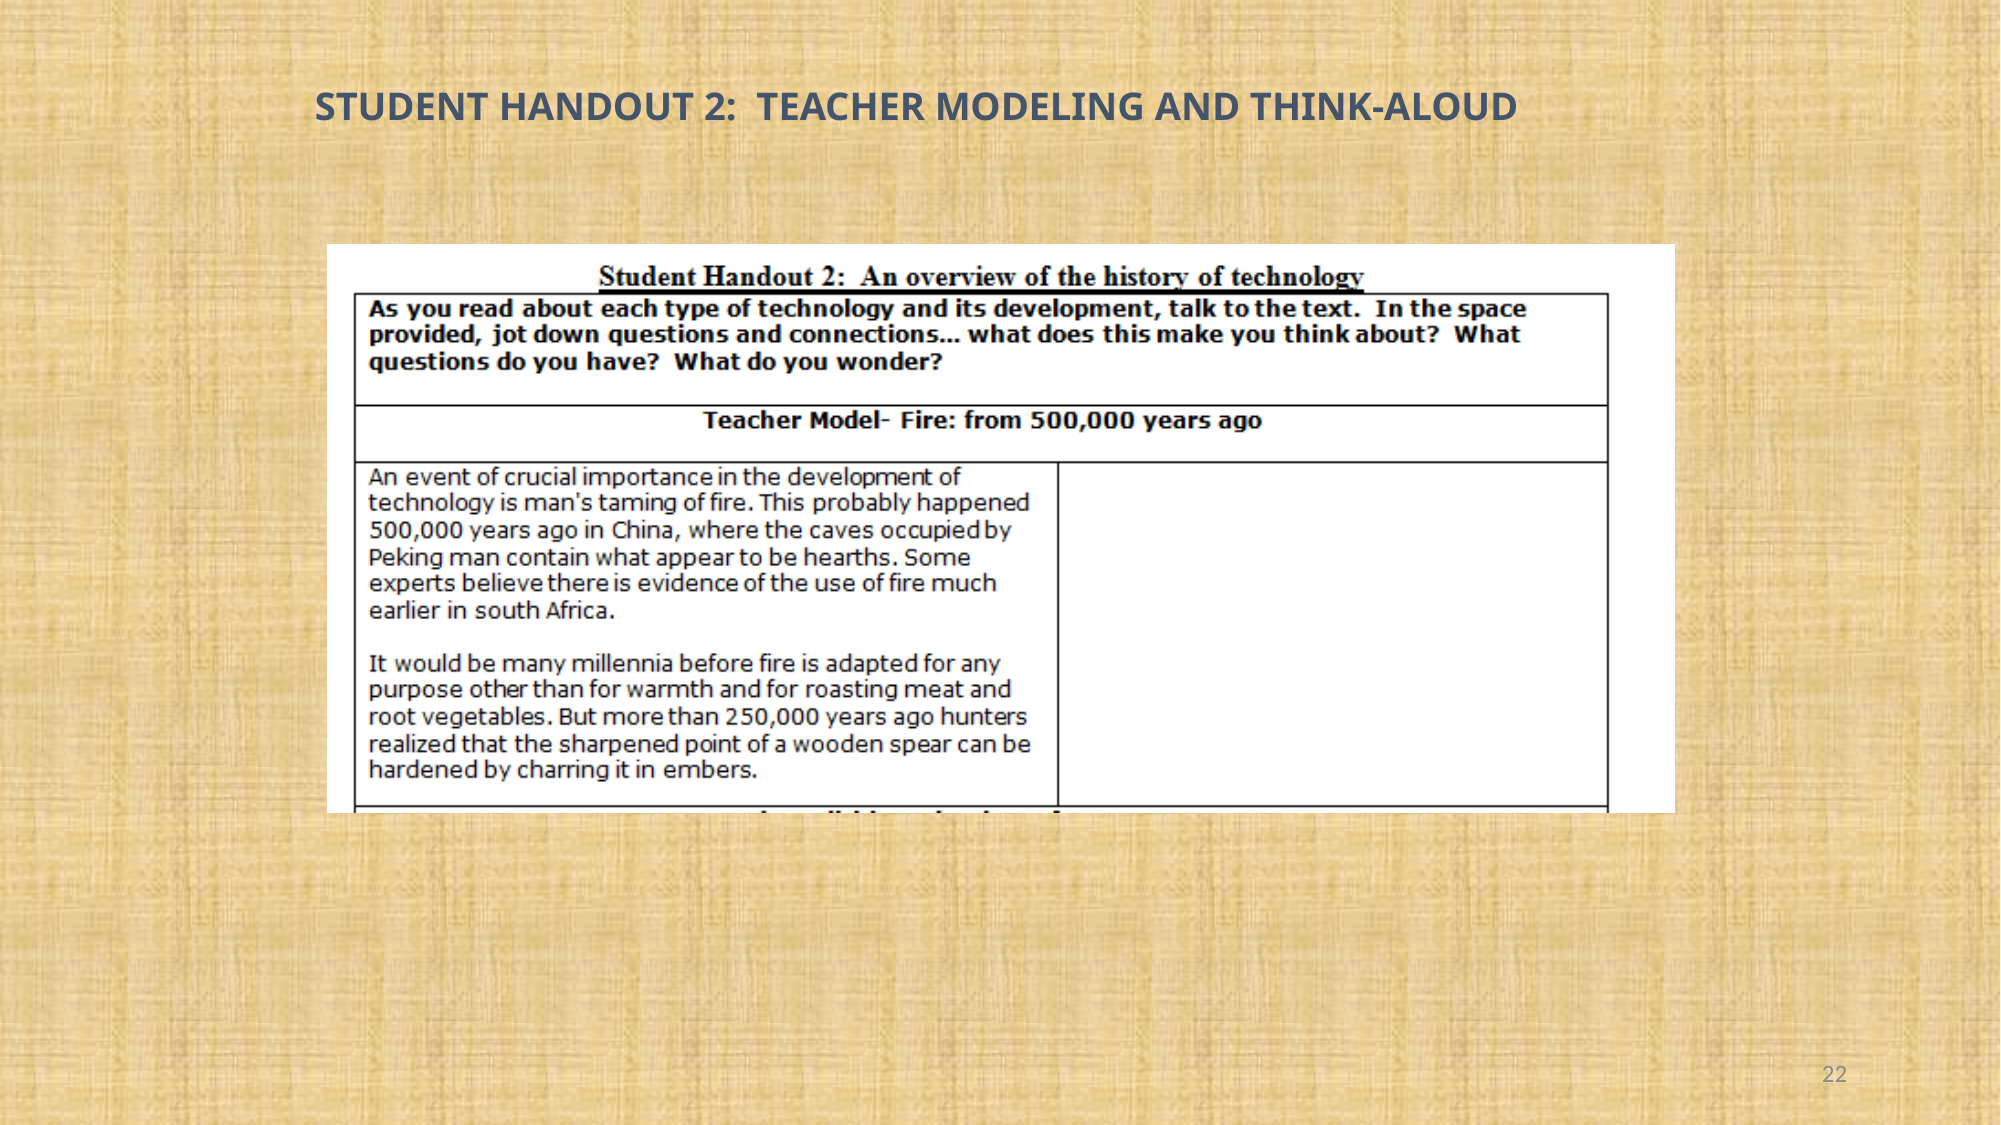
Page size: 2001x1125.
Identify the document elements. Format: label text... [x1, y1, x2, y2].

picture [0, 0, 2001, 1125]
text_box Student Handout 2: teacher modeling and think-aloud [299, 74, 1725, 213]
slide_number 22 [1412, 1042, 1863, 1103]
